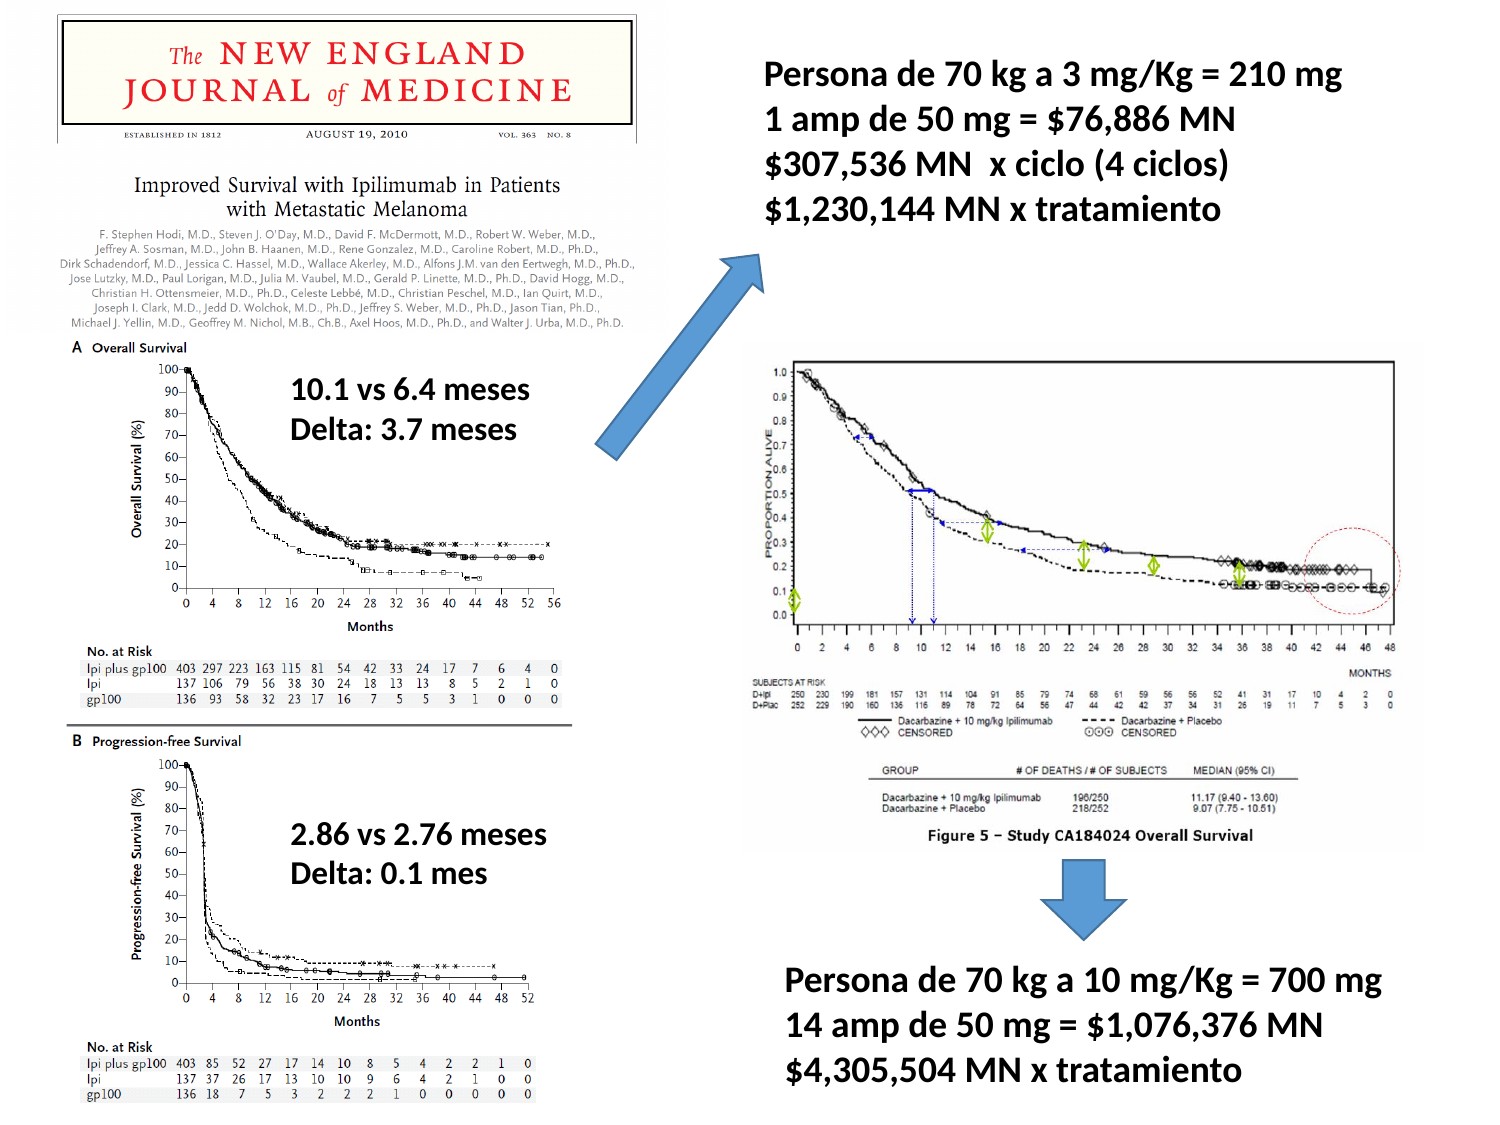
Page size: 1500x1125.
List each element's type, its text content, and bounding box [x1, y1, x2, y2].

picture [743, 342, 1424, 853]
text_box Persona de 70 kg a 3 mg/Kg = 210 mg 1 amp de 50 mg = $76,886 MN $307,536 MN x ciclo (4 ciclos) $1,230,144 MN x tratamiento [748, 41, 1358, 237]
text_box [1039, 859, 1128, 942]
picture [4, 0, 669, 1117]
text_box Persona de 70 kg a 10 mg/Kg = 700 mg 14 amp de 50 mg = $1,076,376 MN $4,305,504 MN x tratamiento [769, 947, 1398, 1098]
text_box [594, 253, 765, 462]
